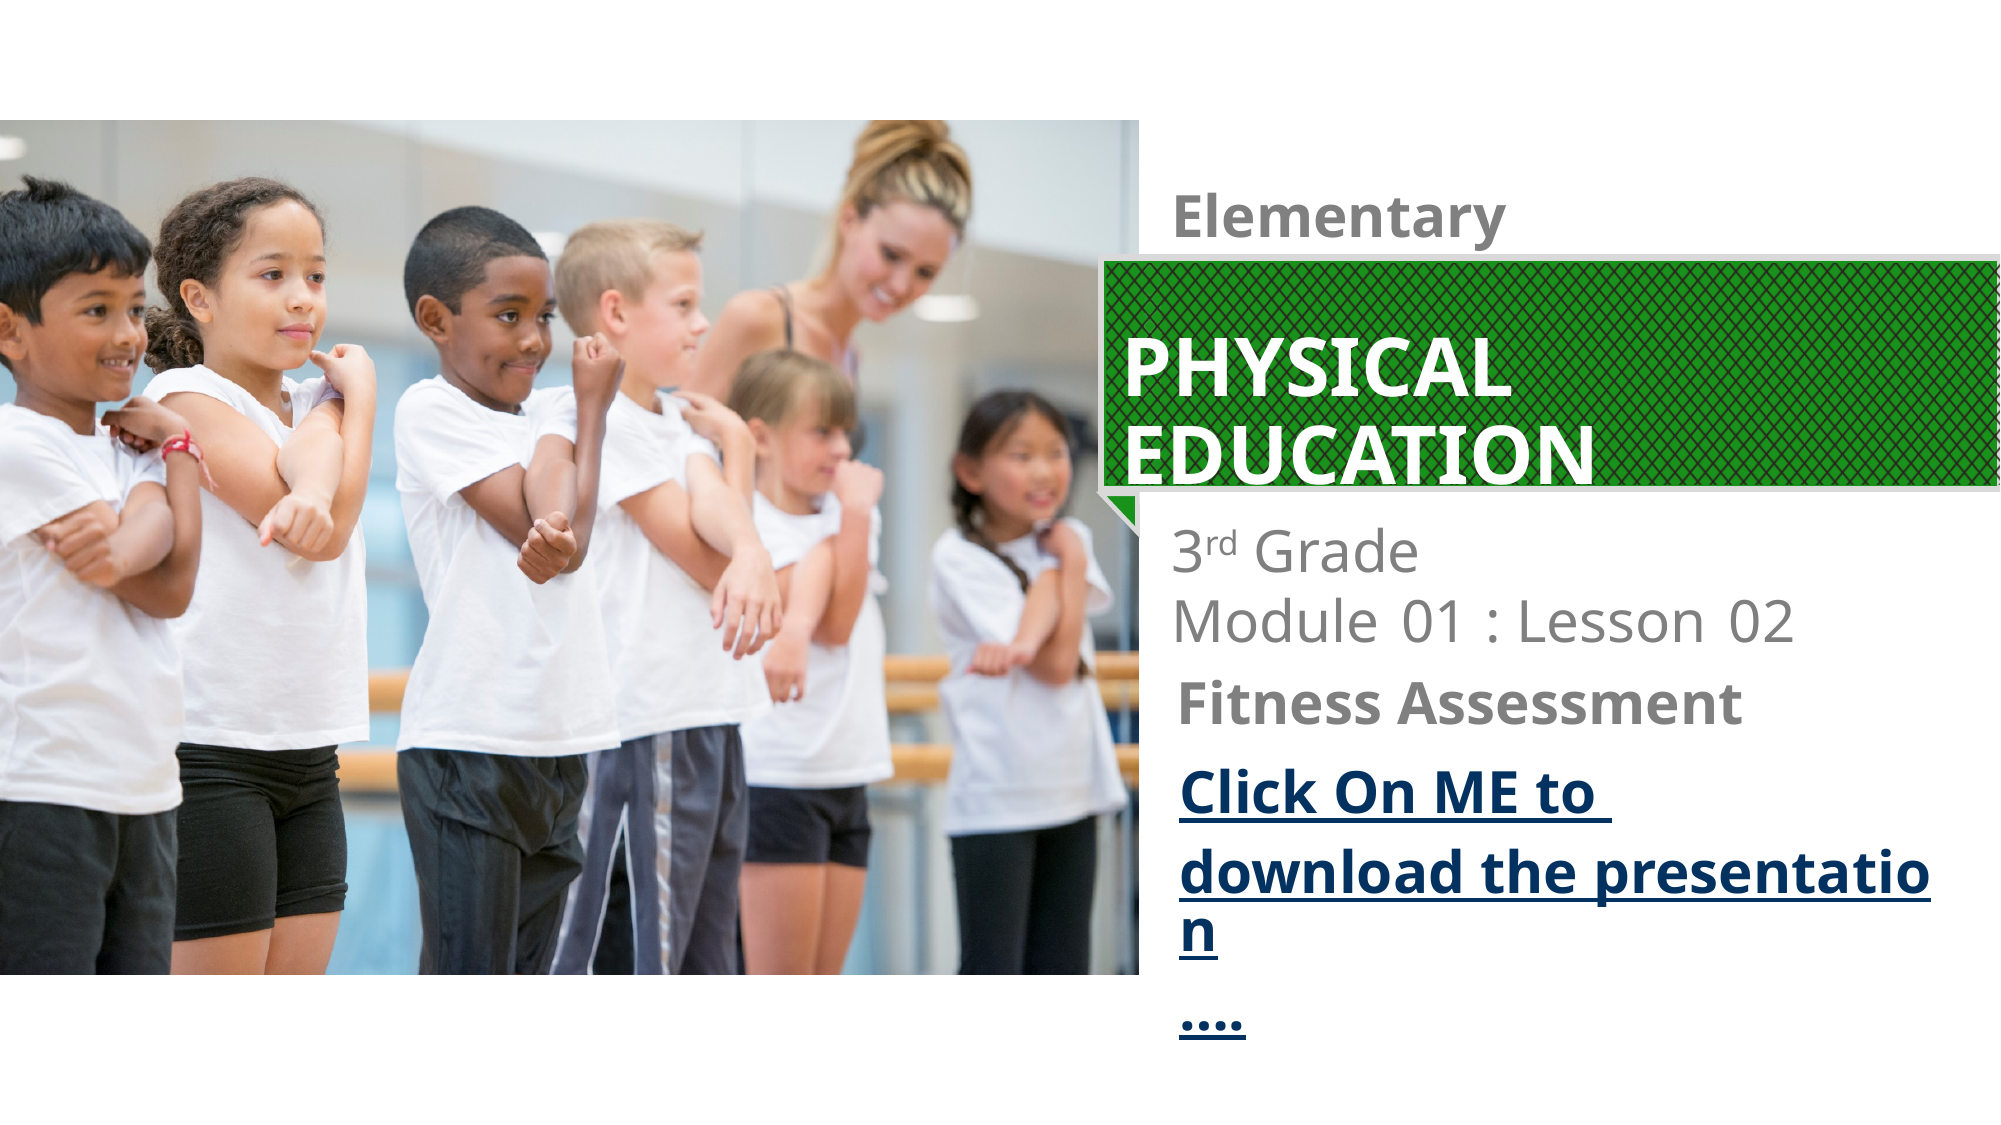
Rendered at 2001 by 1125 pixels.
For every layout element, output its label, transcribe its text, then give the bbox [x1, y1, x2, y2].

list 02 [1714, 584, 1842, 655]
picture [1106, 470, 2000, 485]
text_box Click On ME to download the presentation…. [1164, 748, 1964, 1001]
list 01 [1386, 584, 1514, 655]
picture [1106, 263, 2000, 319]
text_box PHYSICAL EDUCATION [1106, 319, 2000, 470]
picture [0, 120, 1139, 975]
text_box Fitness Assessment [1162, 658, 1962, 744]
